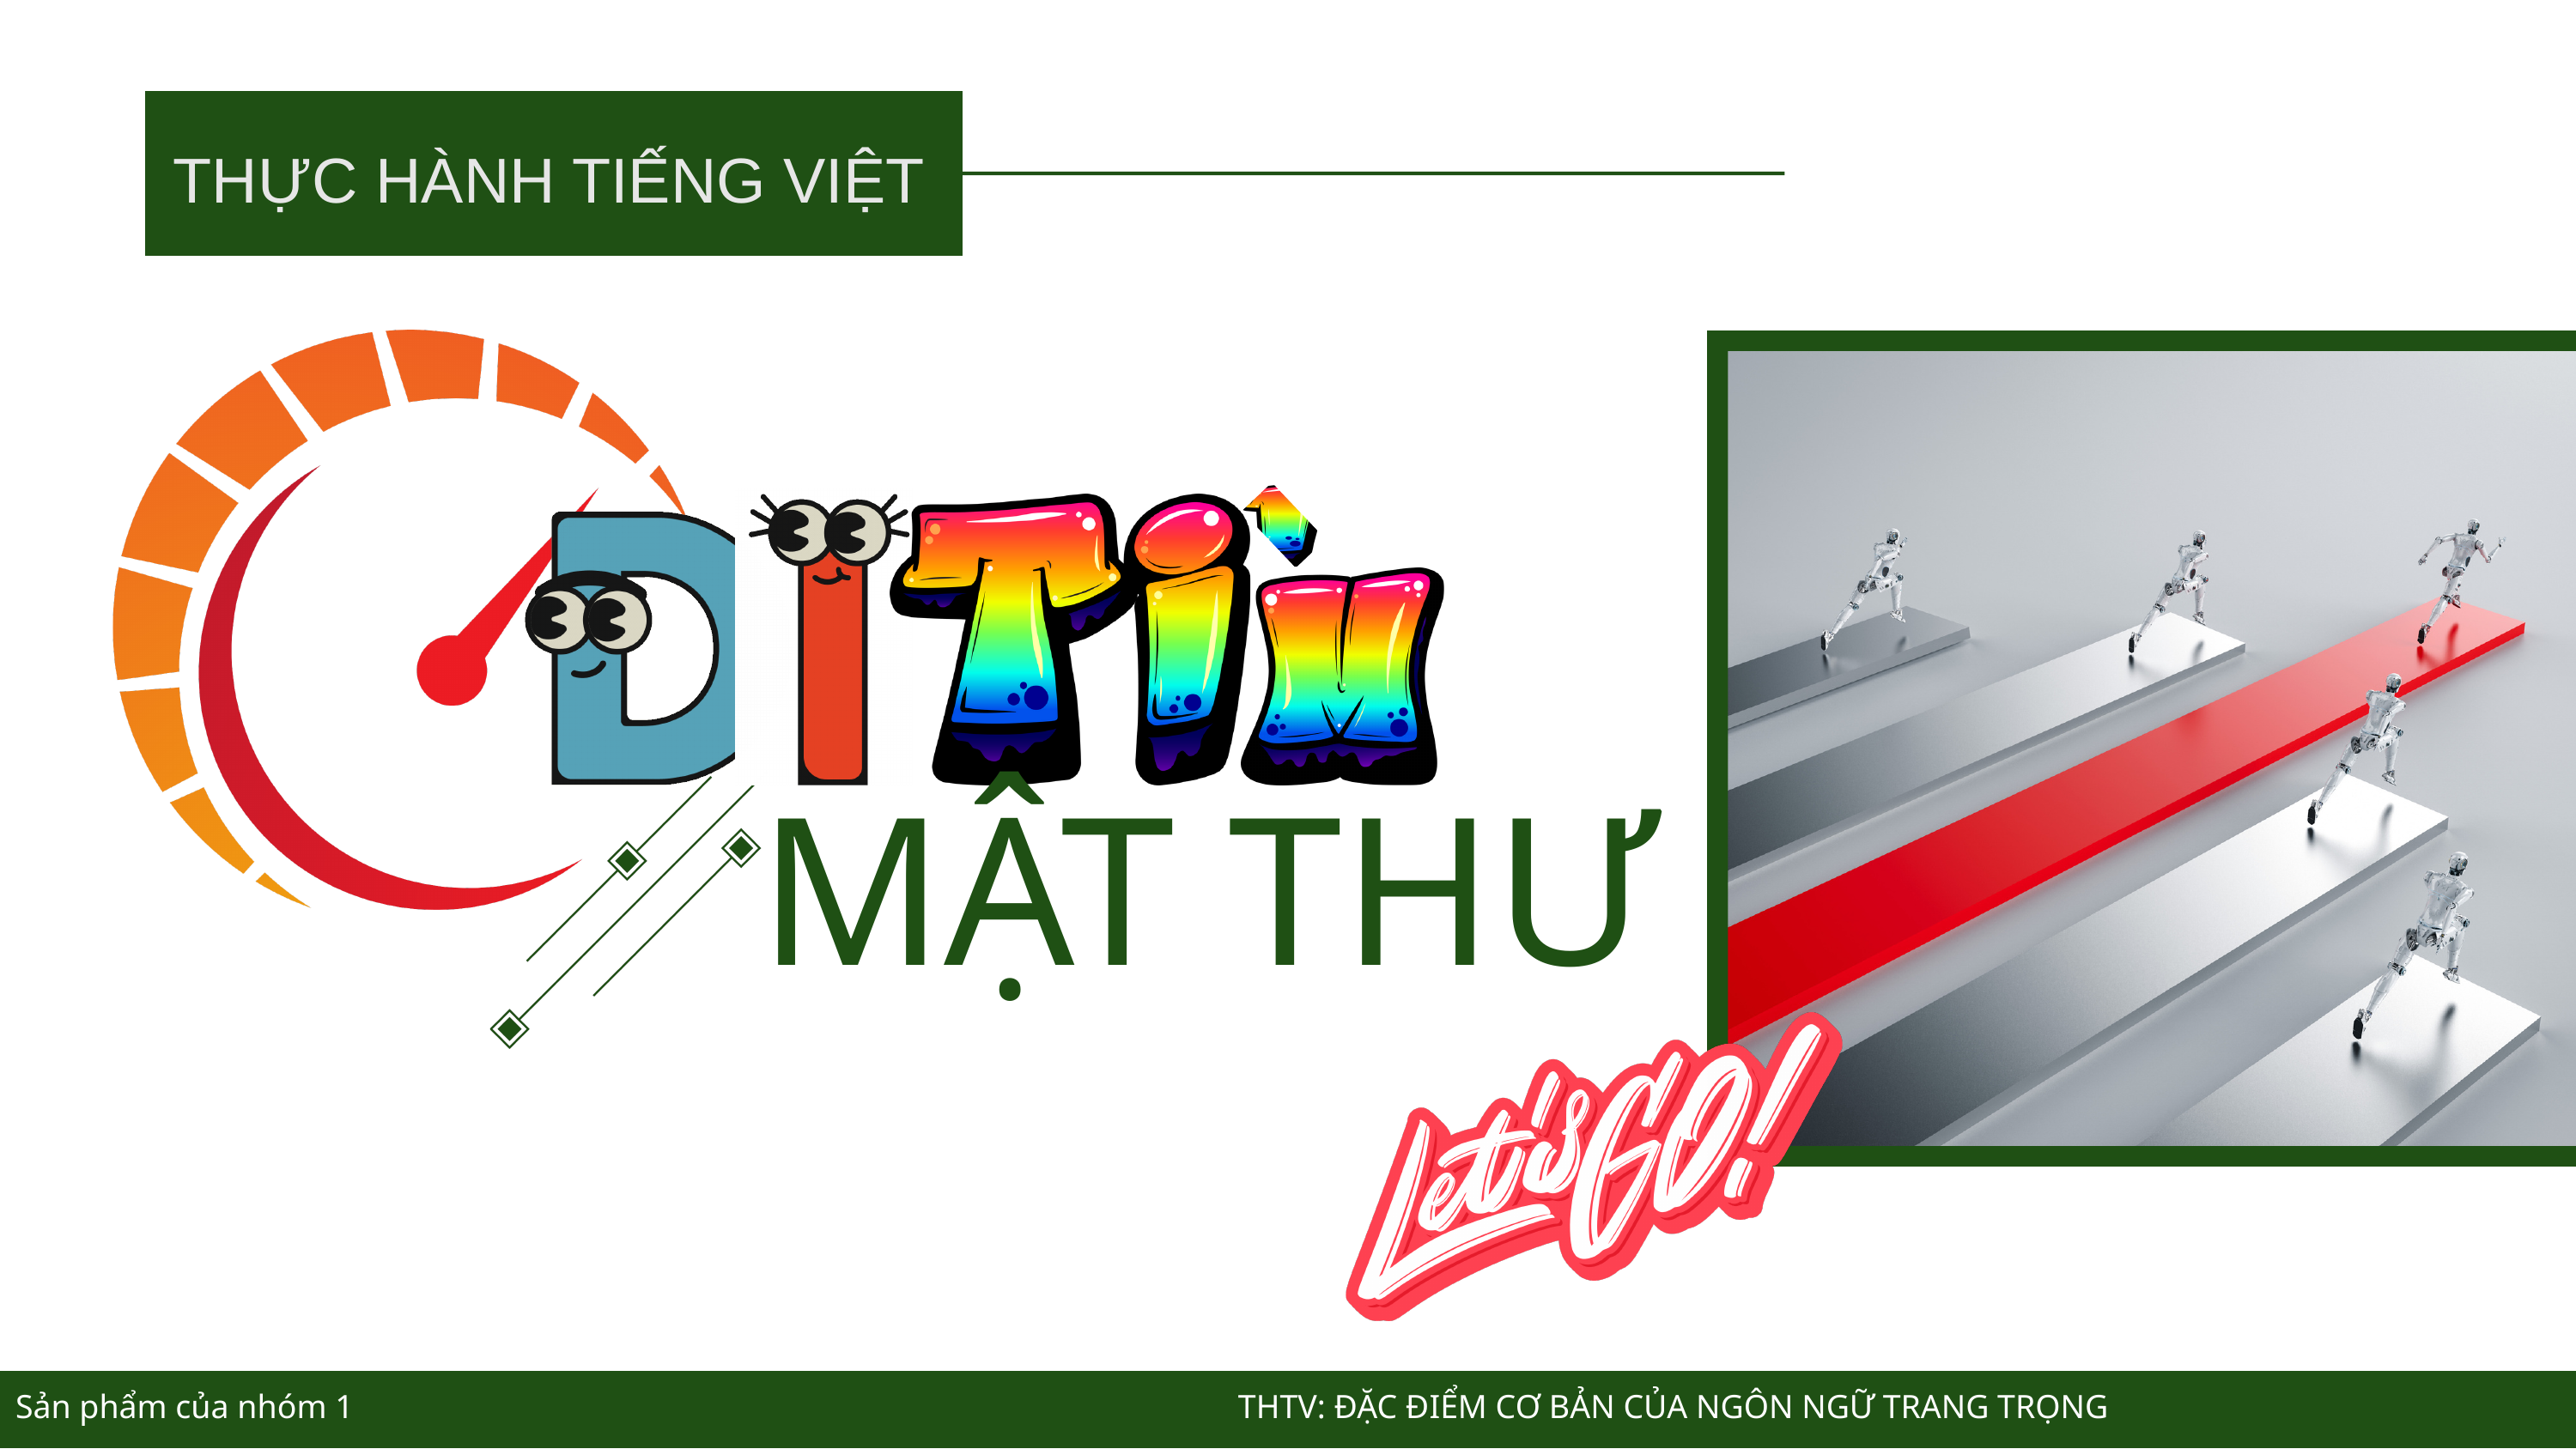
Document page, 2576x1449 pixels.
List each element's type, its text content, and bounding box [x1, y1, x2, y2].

text_box [1242, 482, 1326, 568]
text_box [1728, 351, 2576, 1146]
picture [513, 488, 913, 786]
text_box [0, 1370, 2576, 1449]
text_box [1706, 330, 2576, 1167]
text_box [144, 91, 1785, 256]
text_box [1241, 567, 1444, 786]
text_box [1346, 1012, 1843, 1322]
text_box [112, 330, 690, 910]
text_box [1123, 494, 1251, 786]
text_box [914, 494, 1138, 785]
text_box [489, 770, 769, 1049]
text_box MẬT THƯ [758, 801, 1678, 1007]
